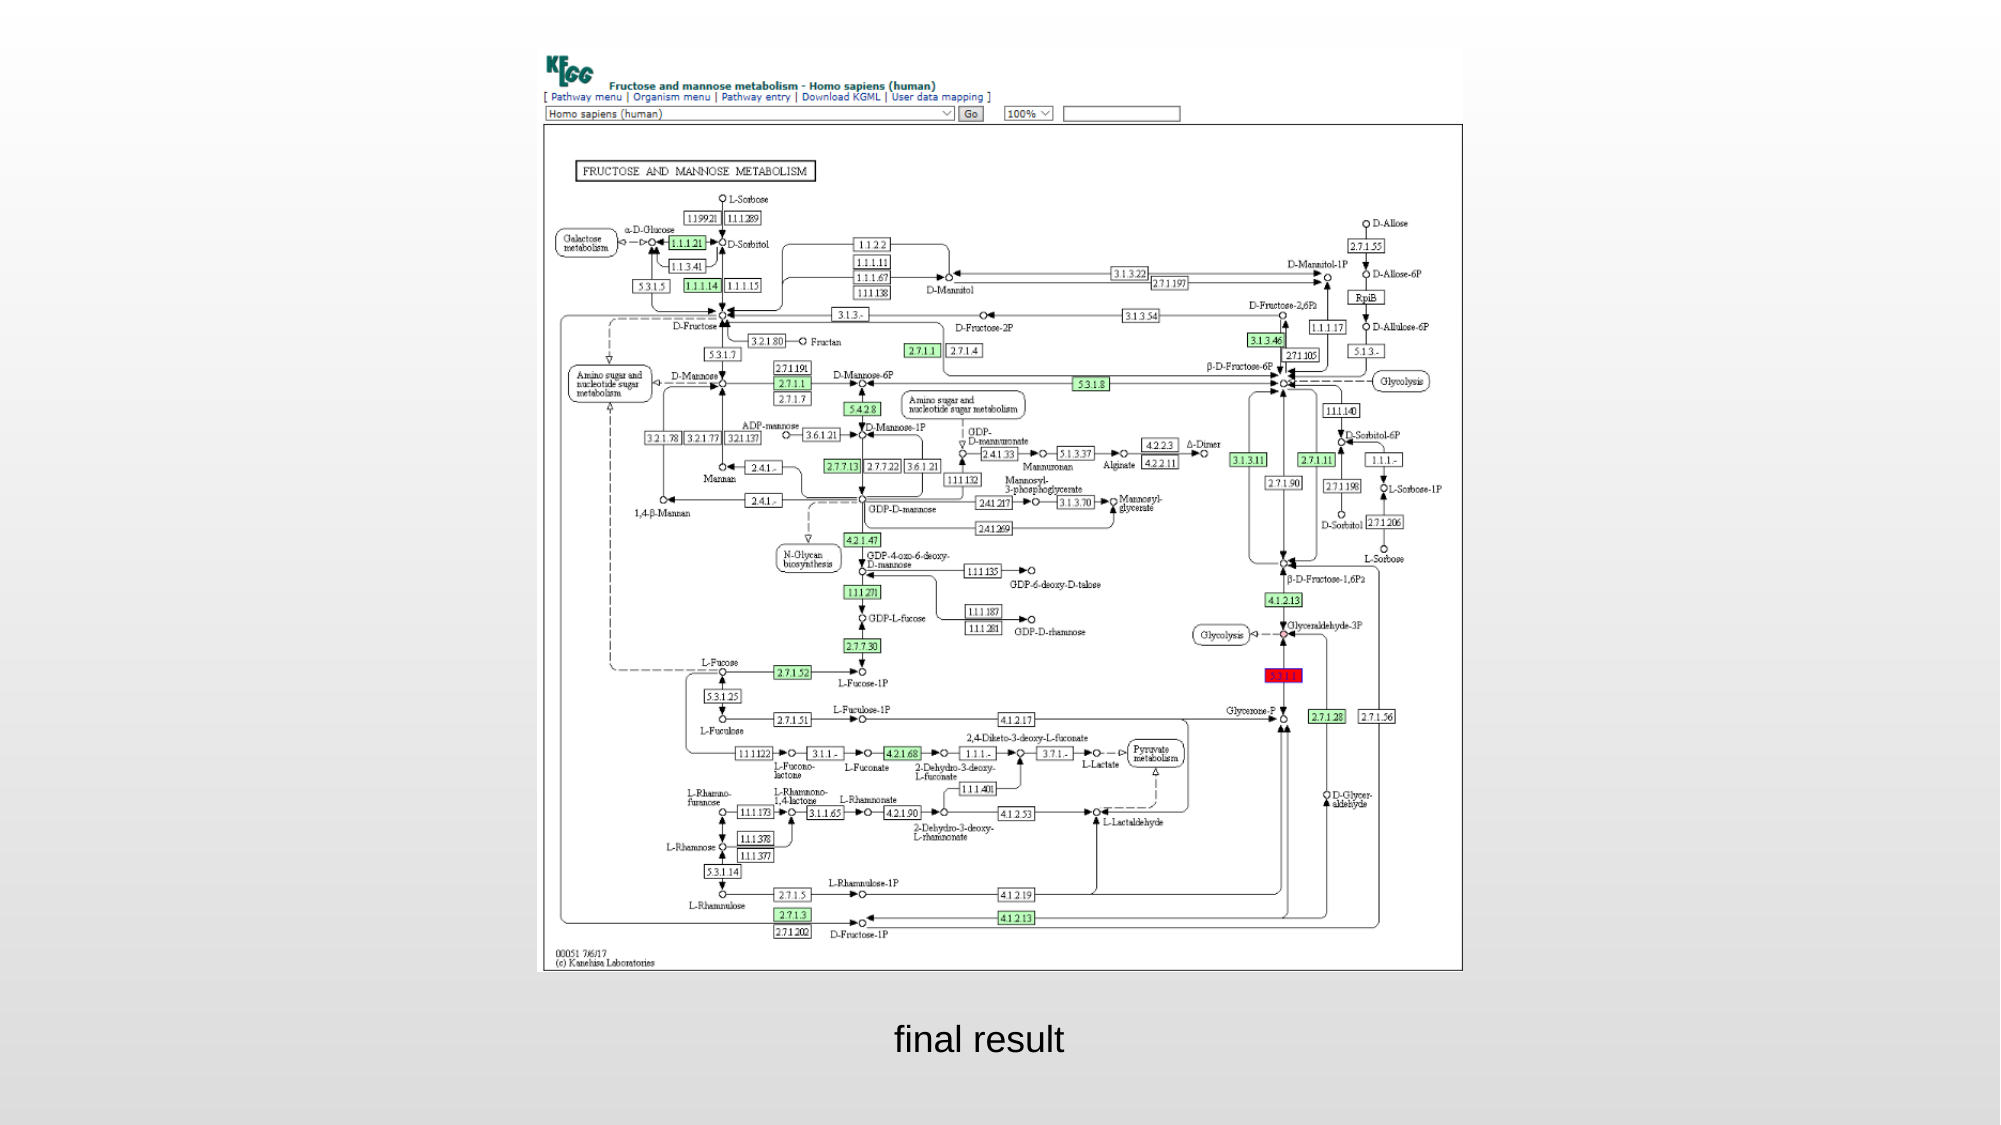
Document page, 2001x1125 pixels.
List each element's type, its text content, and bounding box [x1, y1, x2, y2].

text_box final result [879, 1007, 1406, 1068]
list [537, 47, 1463, 972]
